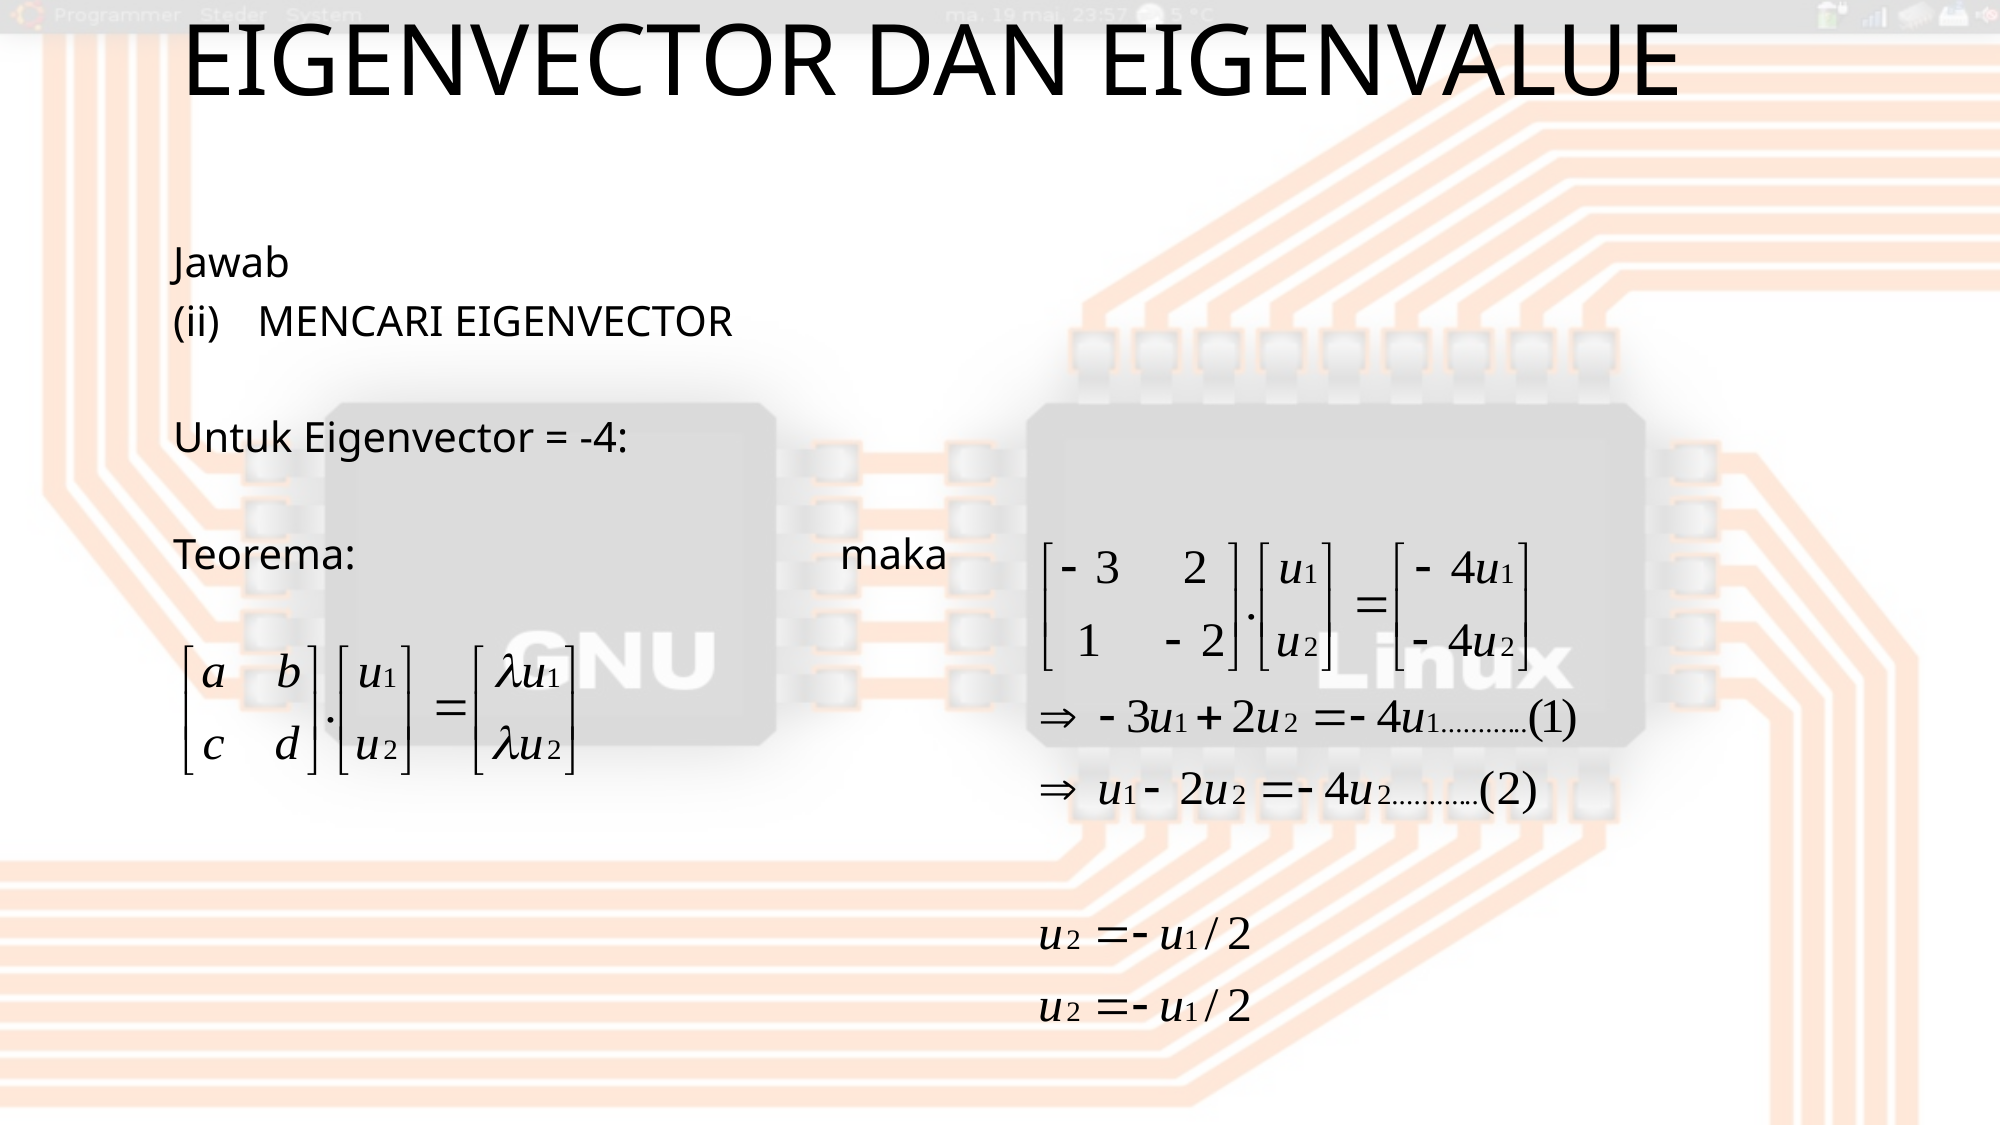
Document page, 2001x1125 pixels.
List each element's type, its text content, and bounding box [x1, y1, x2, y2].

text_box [1031, 533, 1585, 1032]
title Eigenvector dan Eigenvalue [134, 2, 1701, 126]
text_box Jawab MENCARI EIGENVECTOR Untuk Eigenvector = -4: Teorema: maka [158, 170, 1971, 1057]
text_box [172, 638, 593, 783]
